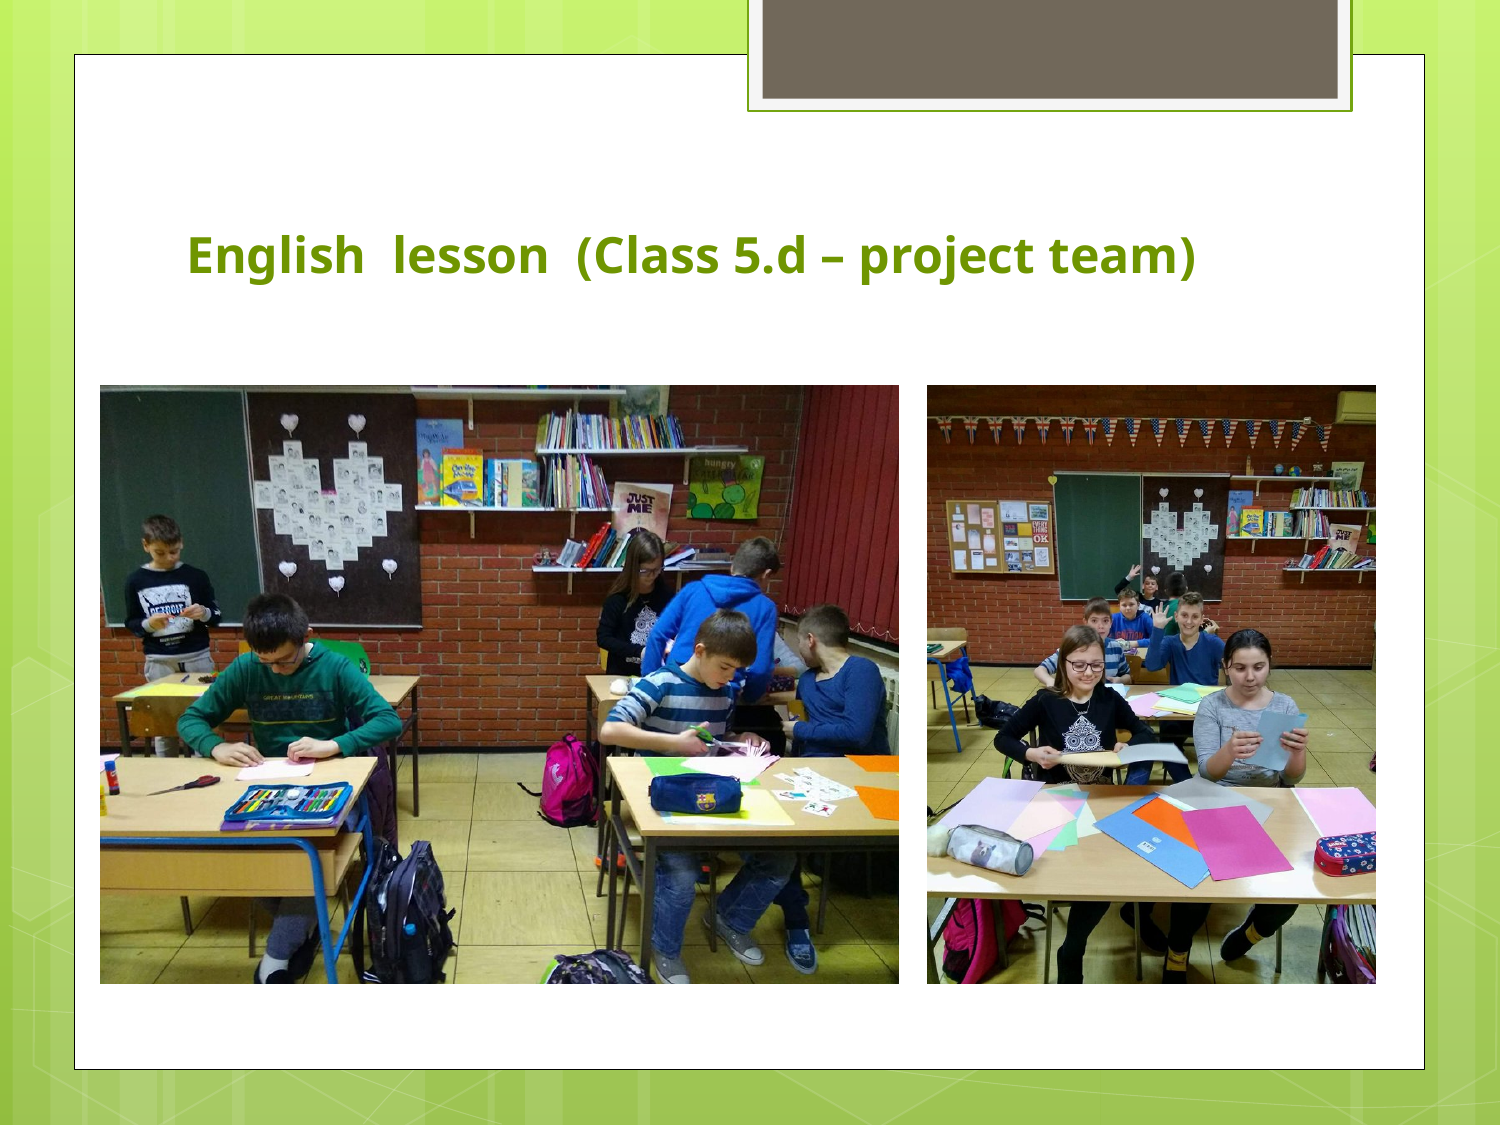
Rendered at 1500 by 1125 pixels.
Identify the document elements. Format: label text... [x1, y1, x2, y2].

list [100, 385, 899, 984]
picture [926, 385, 1377, 984]
title English lesson (Class 5.d – project team) [171, 168, 1324, 291]
